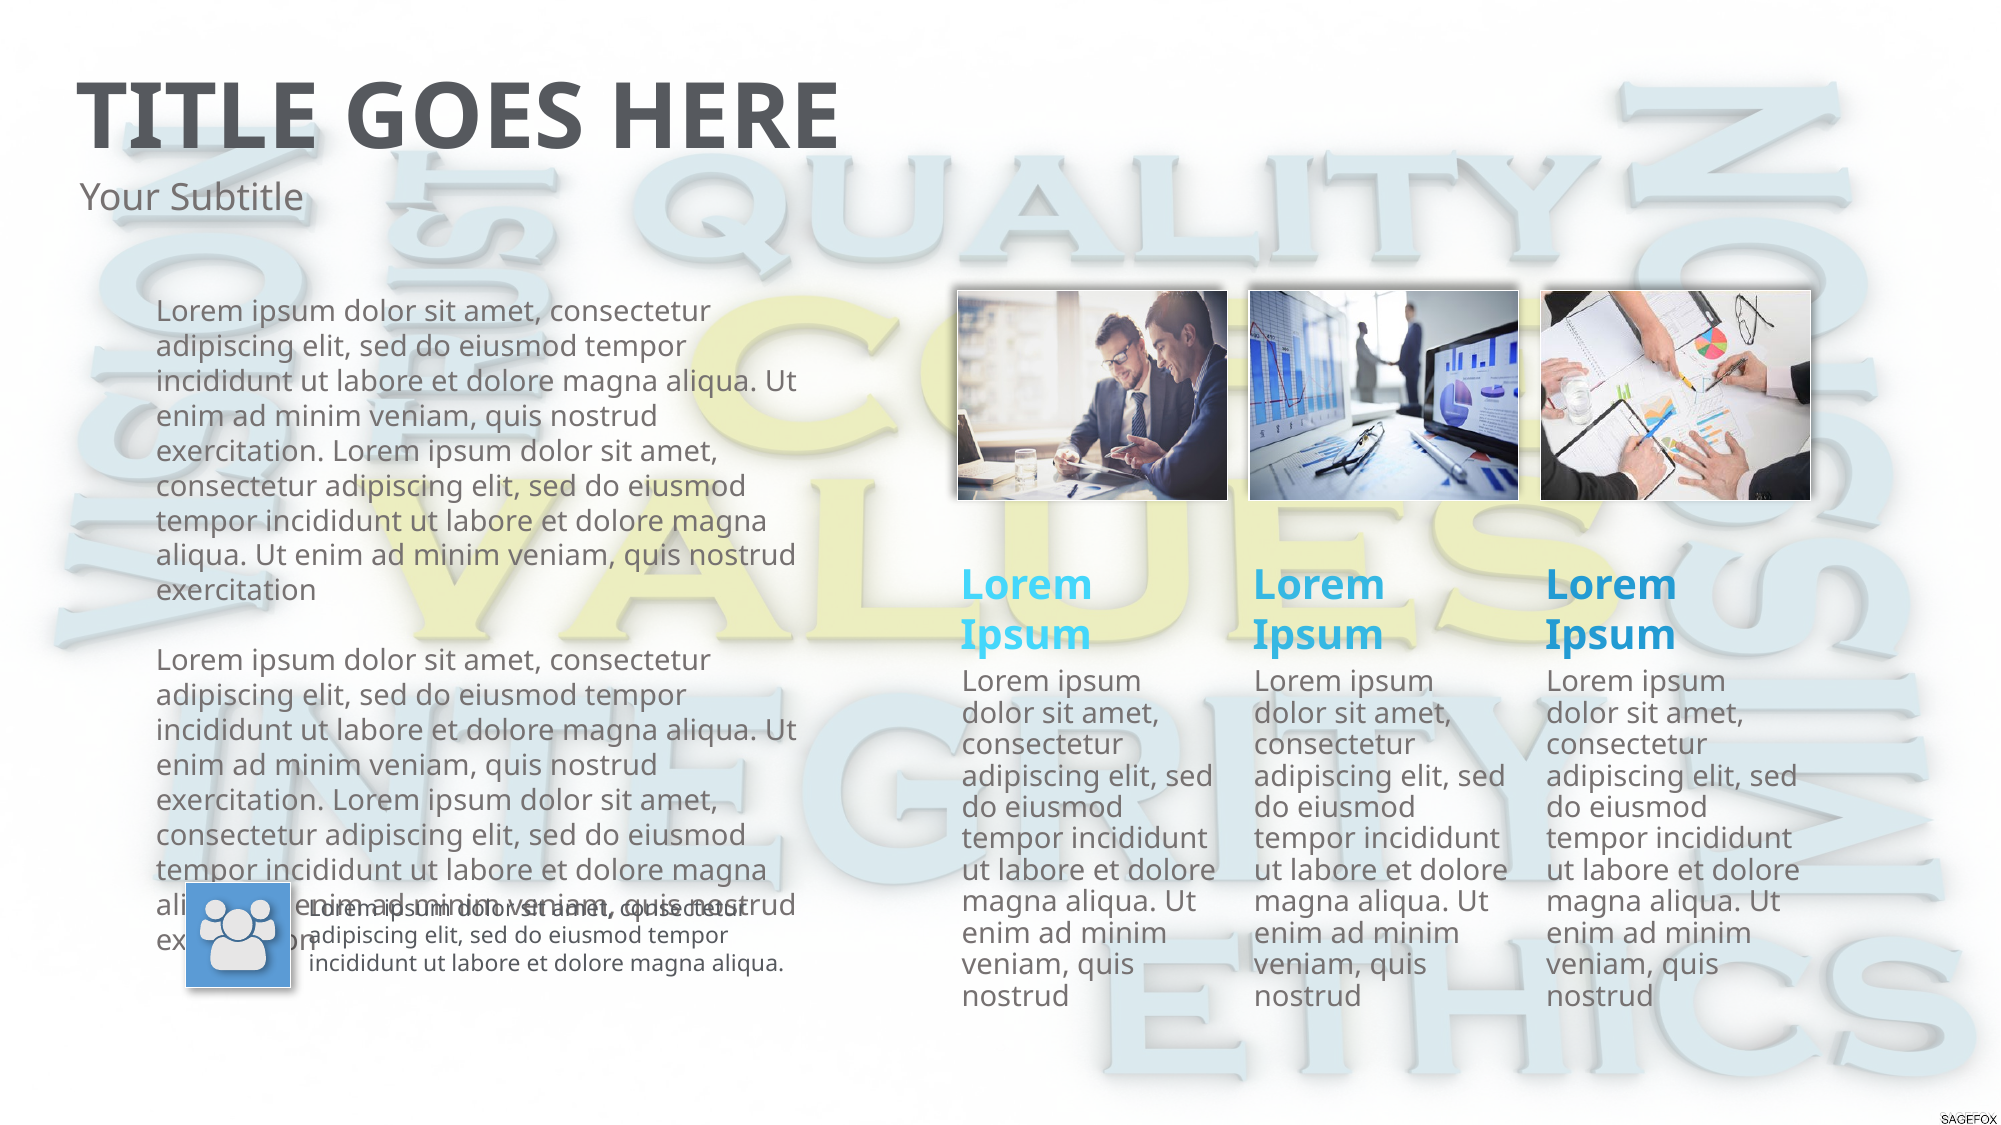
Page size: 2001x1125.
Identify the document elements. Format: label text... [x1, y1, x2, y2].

text_box [1248, 290, 1520, 502]
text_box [60, 49, 1020, 227]
text_box [956, 290, 1228, 502]
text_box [1530, 550, 1807, 1000]
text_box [185, 882, 291, 988]
picture [1938, 1114, 1999, 1125]
text_box [1540, 290, 1812, 502]
text_box Lorem ipsum dolor sit amet, consectetur adipiscing elit, sed do eiusmod tempor incididunt ut labore et dolore magna aliqua. [308, 893, 788, 976]
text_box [1237, 550, 1515, 1000]
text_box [945, 550, 1223, 1000]
text_box Lorem ipsum dolor sit amet, consectetur adipiscing elit, sed do eiusmod tempor incididunt ut labore et dolore magna aliqua. Ut enim ad minim veniam, quis nostrud exercitation. Lorem ipsum dolor sit amet, consectetur adipiscing elit, sed do eiusmod tempor incididunt ut labore et dolore magna aliqua. Ut enim ad minim veniam, quis nostrud exercitation Lorem ipsum dolor sit amet, consectetur adipiscing elit, sed do eiusmod tempor incididunt ut labore et dolore magna aliqua. Ut enim ad minim veniam, quis nostrud exercitation. Lorem ipsum dolor sit amet, consectetur adipiscing elit, sed do eiusmod tempor incididunt ut labore et dolore magna aliqua. Ut enim ad minim veniam, quis nostrud exercitation [141, 284, 816, 1044]
